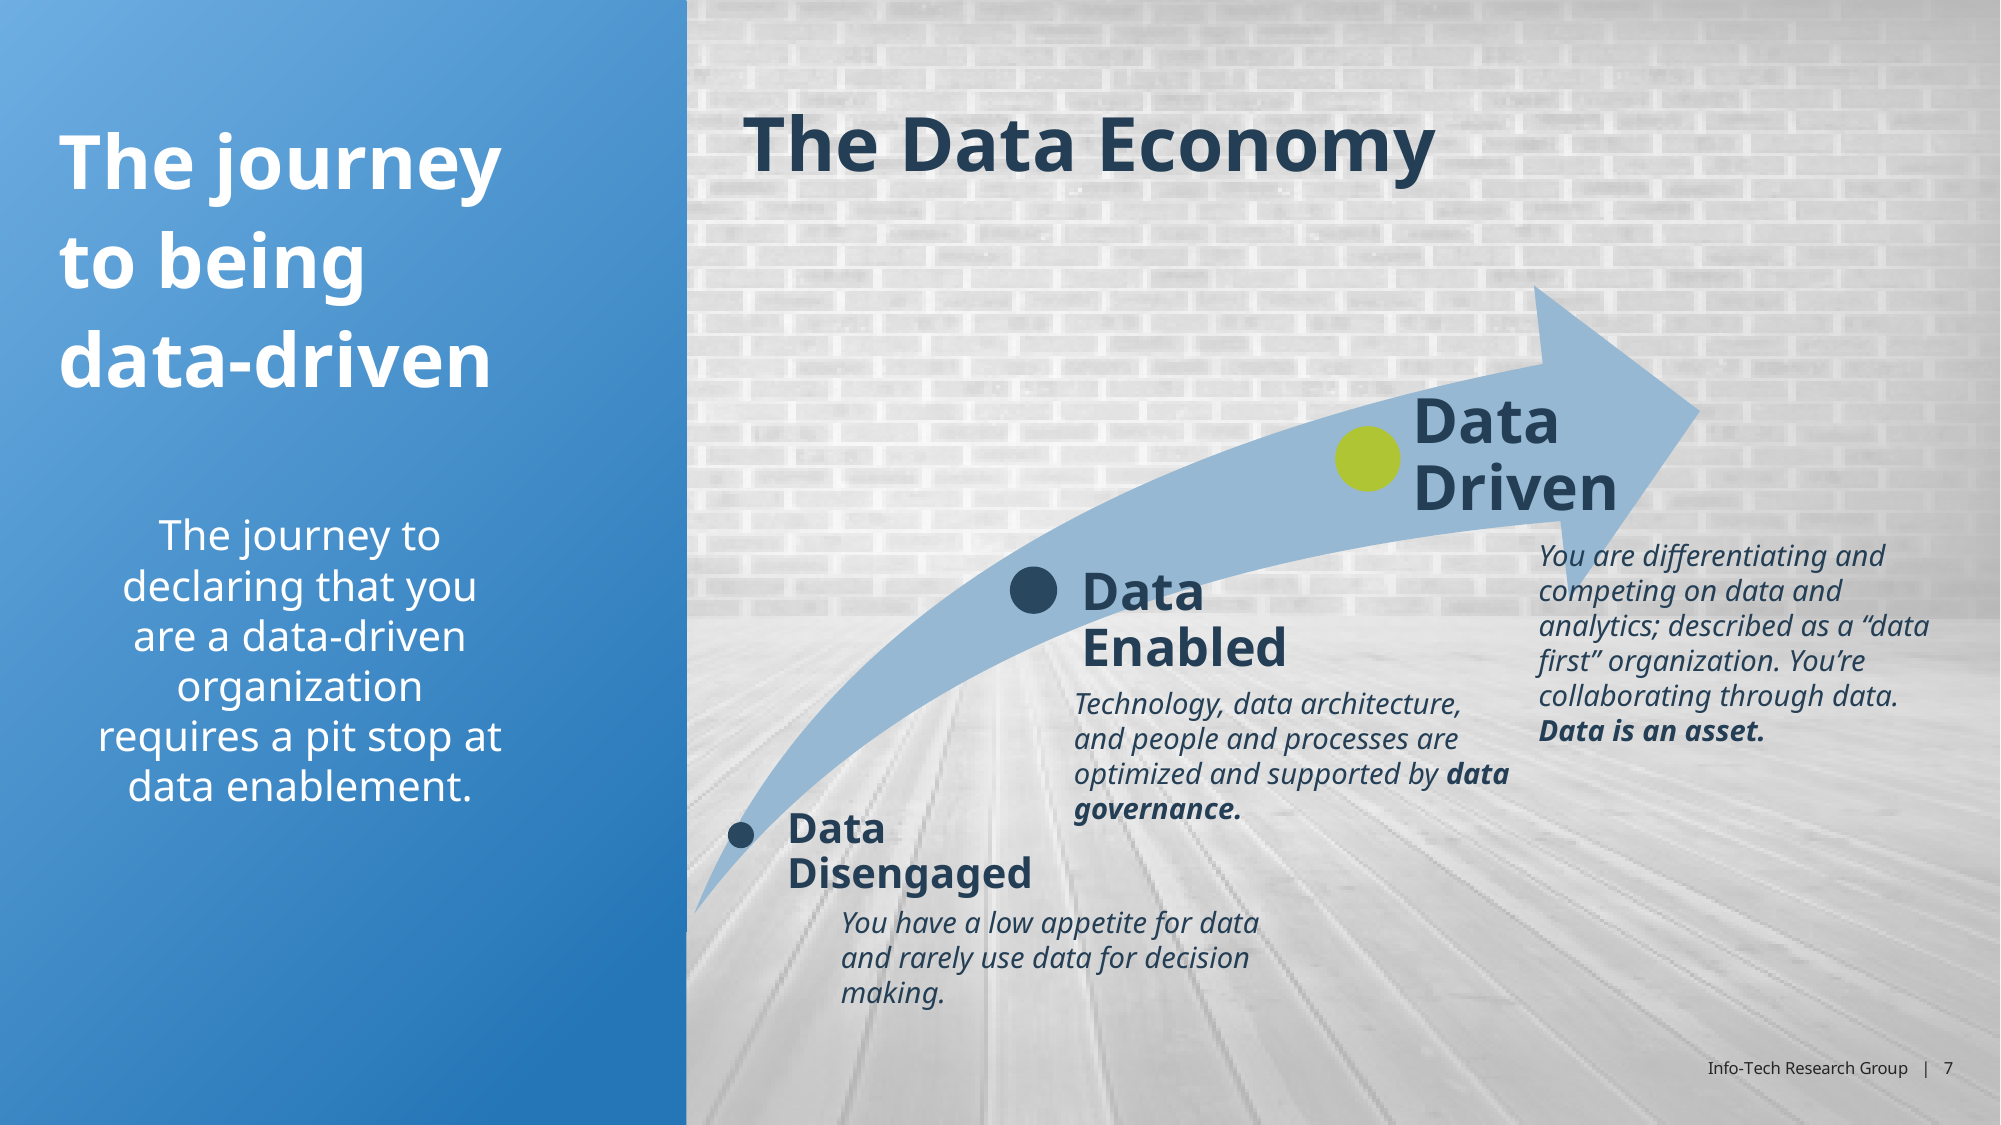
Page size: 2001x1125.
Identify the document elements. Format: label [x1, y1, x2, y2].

text_box [633, 285, 1761, 915]
picture [0, 0, 2001, 1125]
